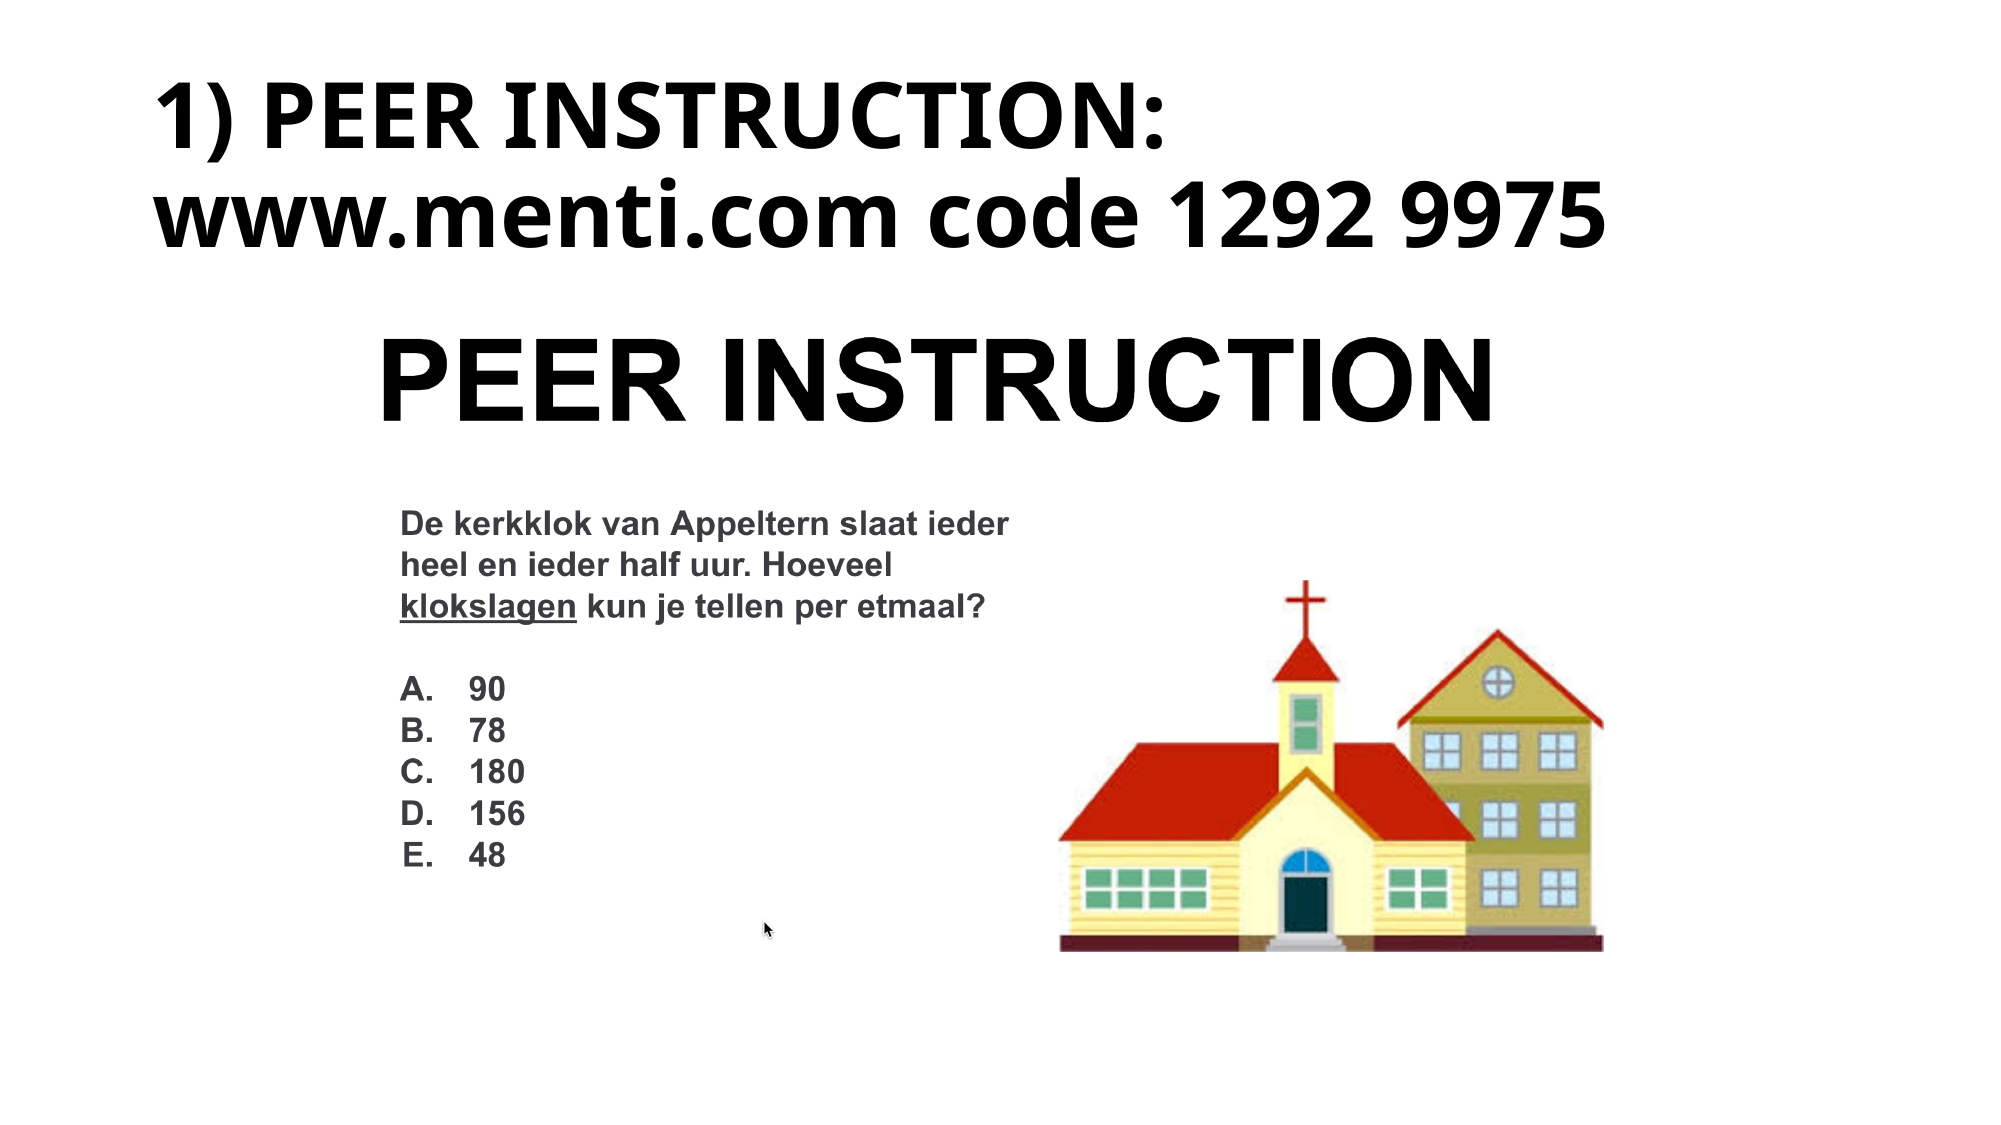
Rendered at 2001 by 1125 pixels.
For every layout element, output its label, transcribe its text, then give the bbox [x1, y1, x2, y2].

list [337, 299, 1663, 1014]
title 1) PEER INSTRUCTION: www.menti.com code 1292 9975 [137, 59, 1863, 278]
